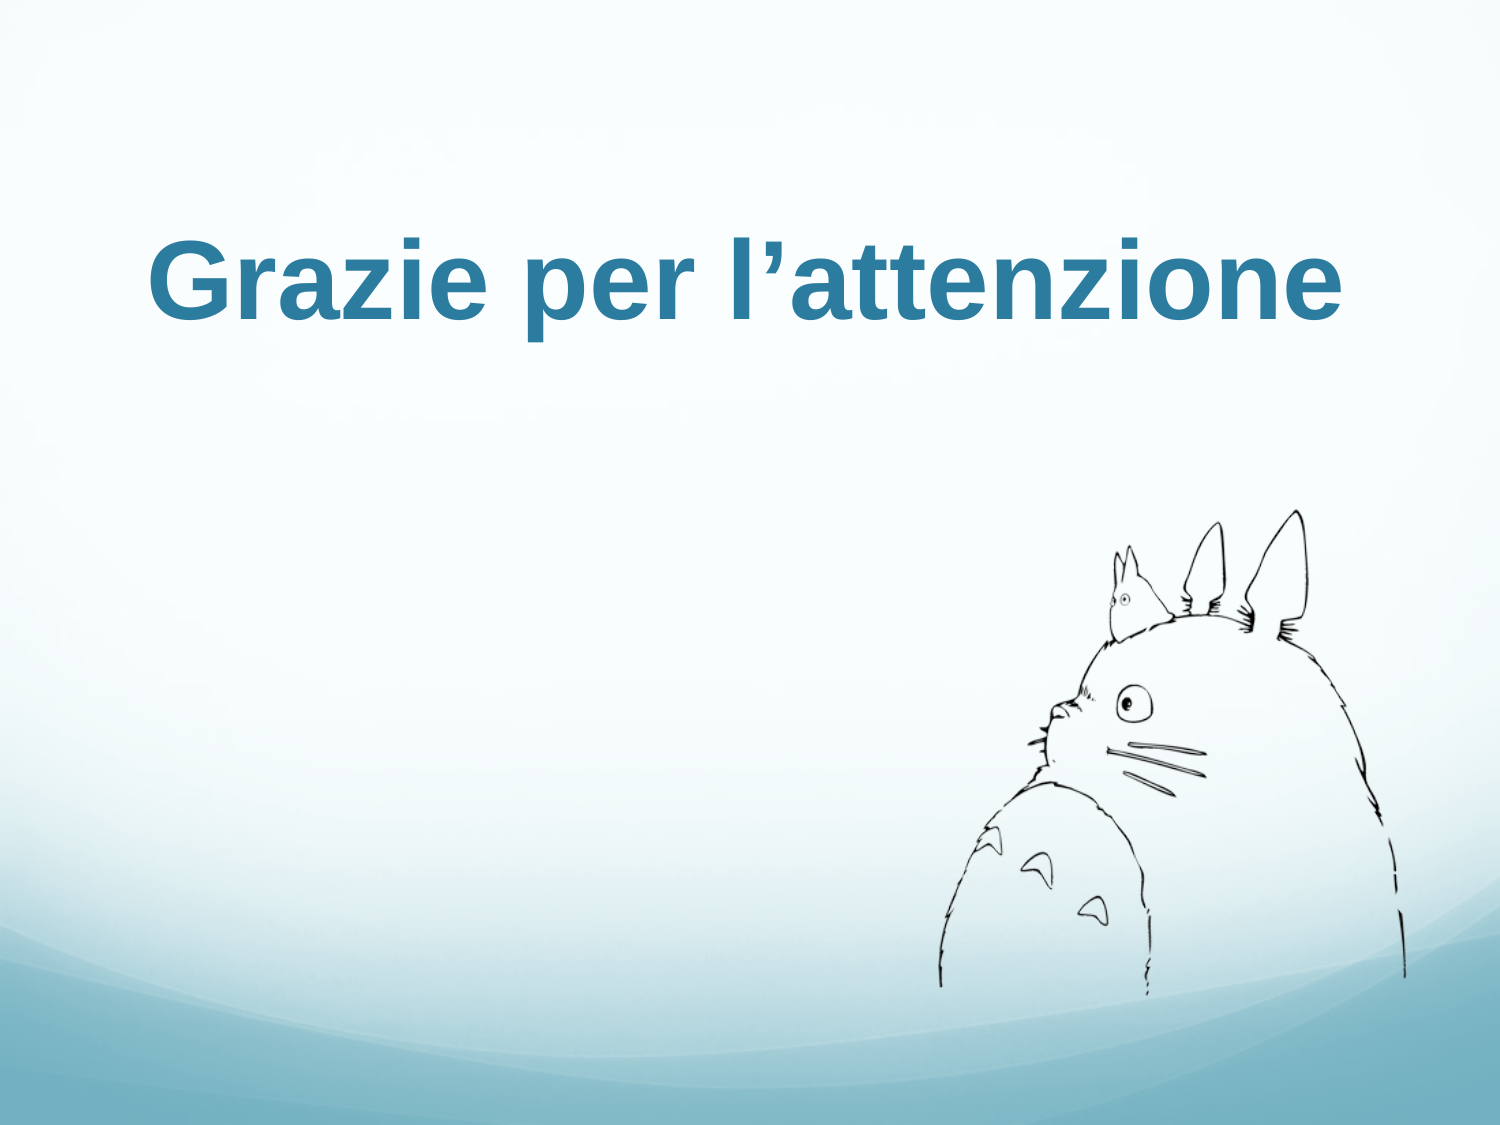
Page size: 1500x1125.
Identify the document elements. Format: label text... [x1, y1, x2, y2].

picture [919, 486, 1425, 1032]
text_box Grazie per l’attenzione [131, 199, 1361, 350]
